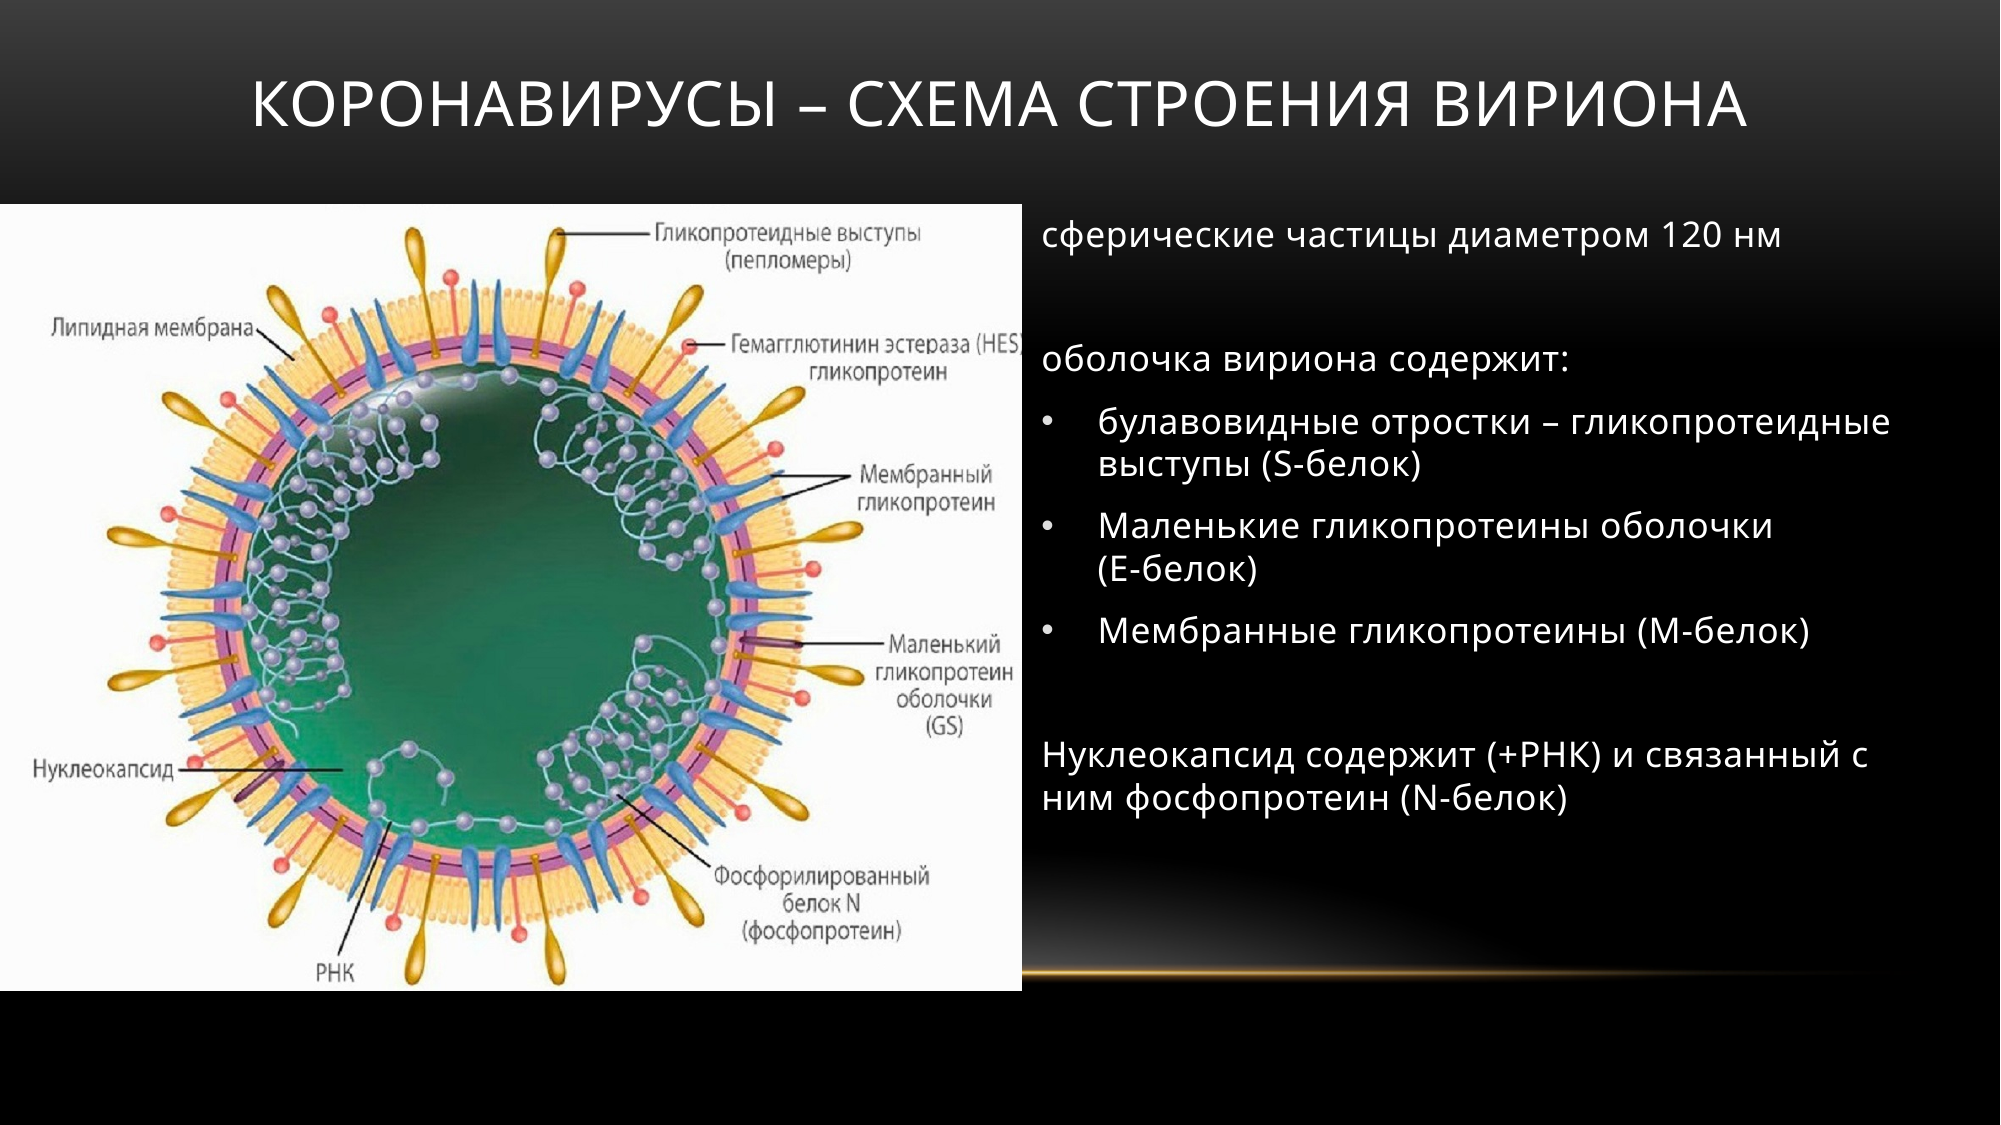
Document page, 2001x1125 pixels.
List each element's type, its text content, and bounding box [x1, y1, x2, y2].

picture [0, 0, 2000, 1125]
list сферические частицы диаметром 120 нм оболочка вириона содержит: булавовидные отростки – гликопротеидные выступы (S-белок) Маленькие гликопротеины оболочки (E-белок) Мембранные гликопротеины (M-белок) Нуклеокапсид содержит (+РНК) и связанный с ним фосфопротеин (N-белок) [1026, 204, 1962, 926]
title Коронавирусы – схема строения вириона [133, 45, 1867, 147]
